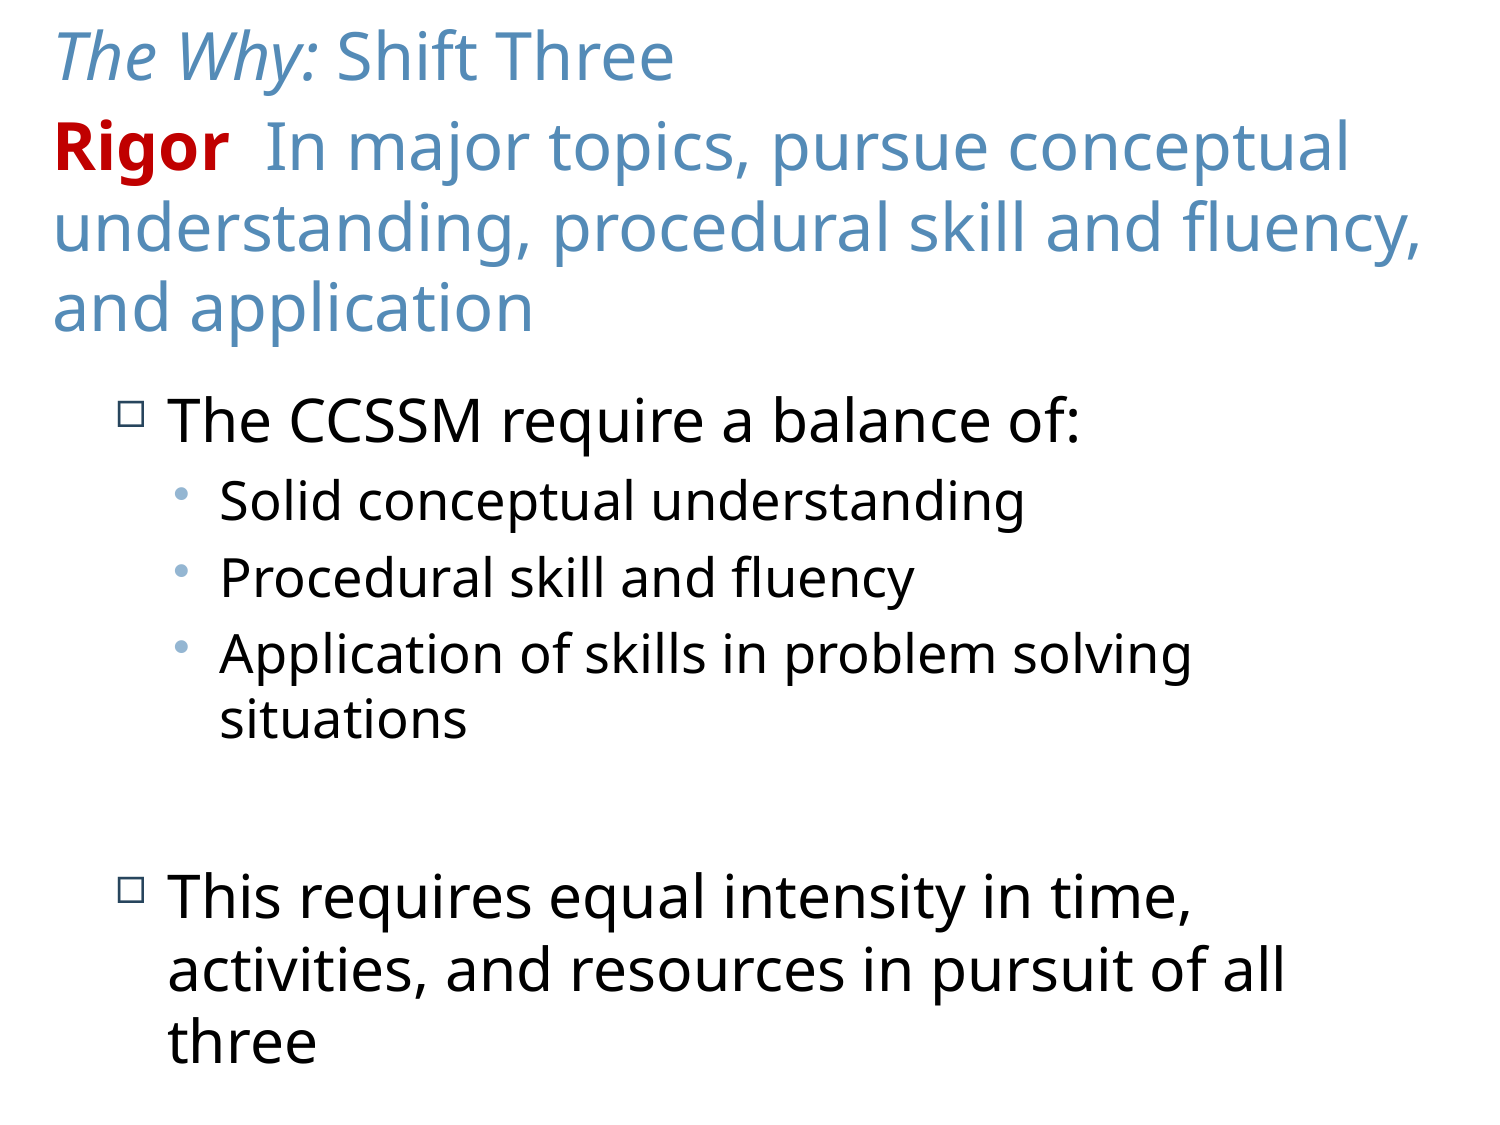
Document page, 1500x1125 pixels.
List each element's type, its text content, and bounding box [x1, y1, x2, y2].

list The CCSSM require a balance of: Solid conceptual understanding Procedural skill and fluency Application of skills in problem solving situations This requires equal intensity in time, activities, and resources in pursuit of all three [99, 374, 1451, 1006]
title The Why: Shift Three Rigor In major topics, pursue conceptual understanding, procedural skill and fluency, and application [37, 74, 1500, 276]
